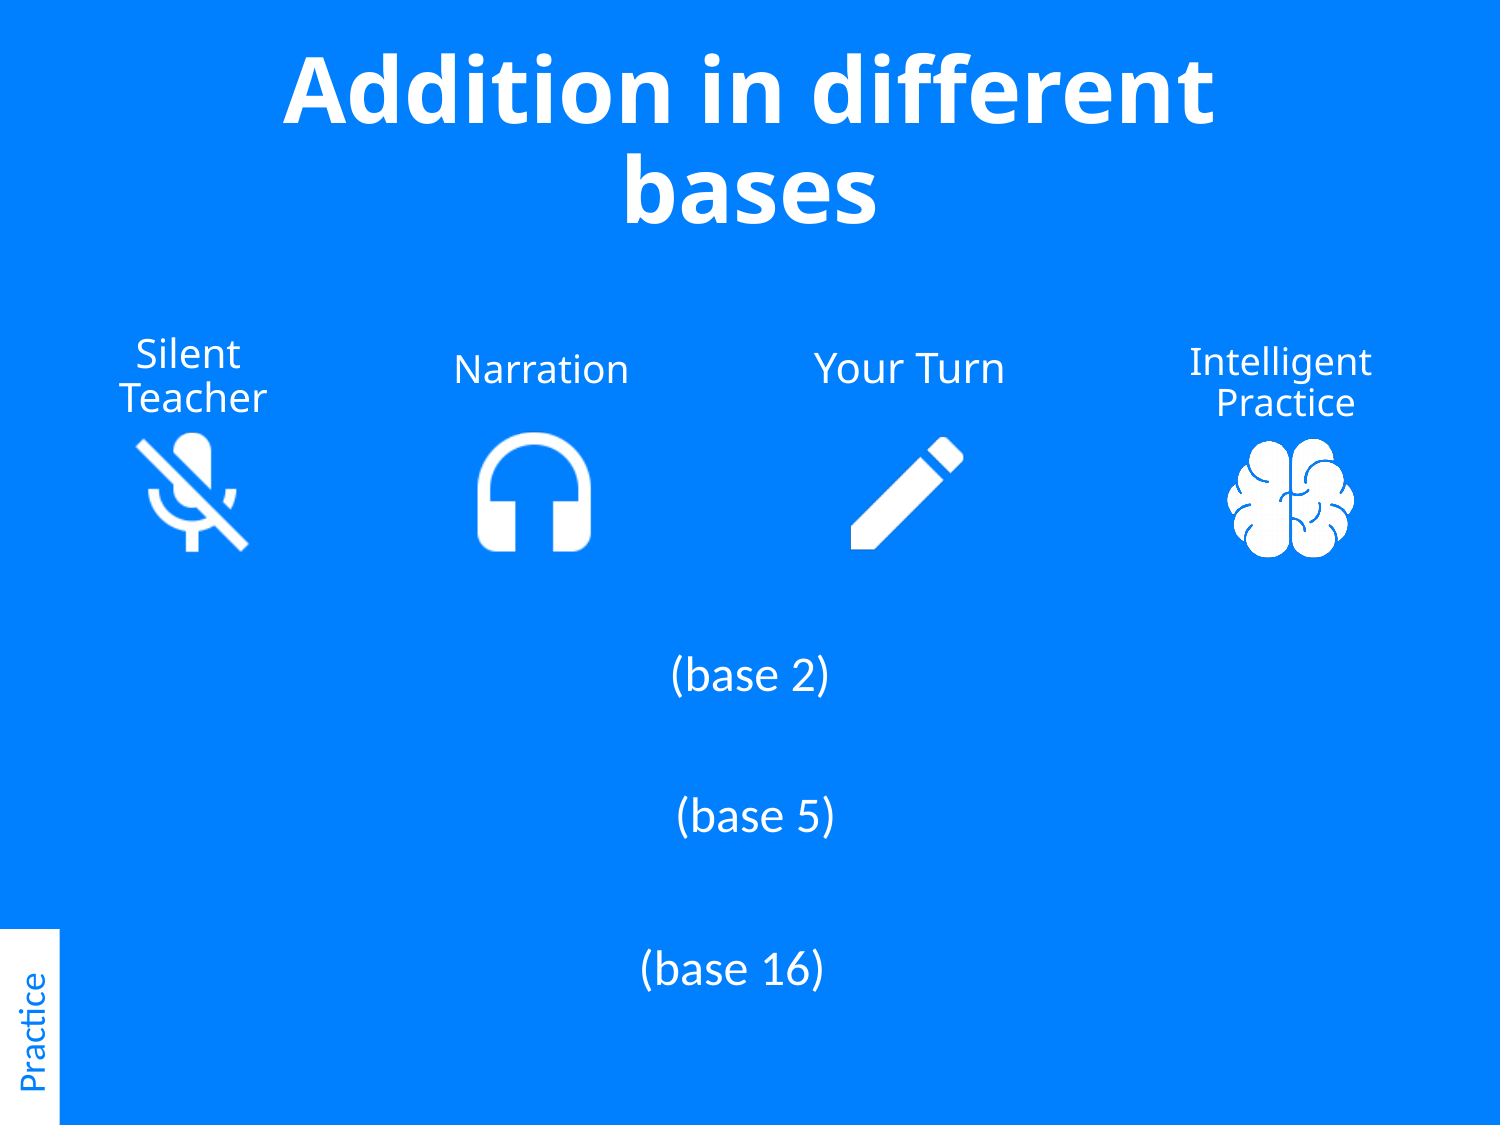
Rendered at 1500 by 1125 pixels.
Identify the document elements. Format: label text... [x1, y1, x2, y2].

text_box Silent Teacher [100, 306, 287, 429]
title Addition in different bases [205, 22, 1295, 251]
text_box Intelligent Practice [1172, 302, 1400, 432]
text_box Narration [435, 335, 648, 400]
picture [459, 426, 610, 577]
text_box Your Turn [796, 335, 1024, 400]
text_box Practice [0, 929, 60, 1125]
picture [1157, 433, 1424, 563]
picture [832, 418, 983, 569]
picture [117, 420, 268, 571]
